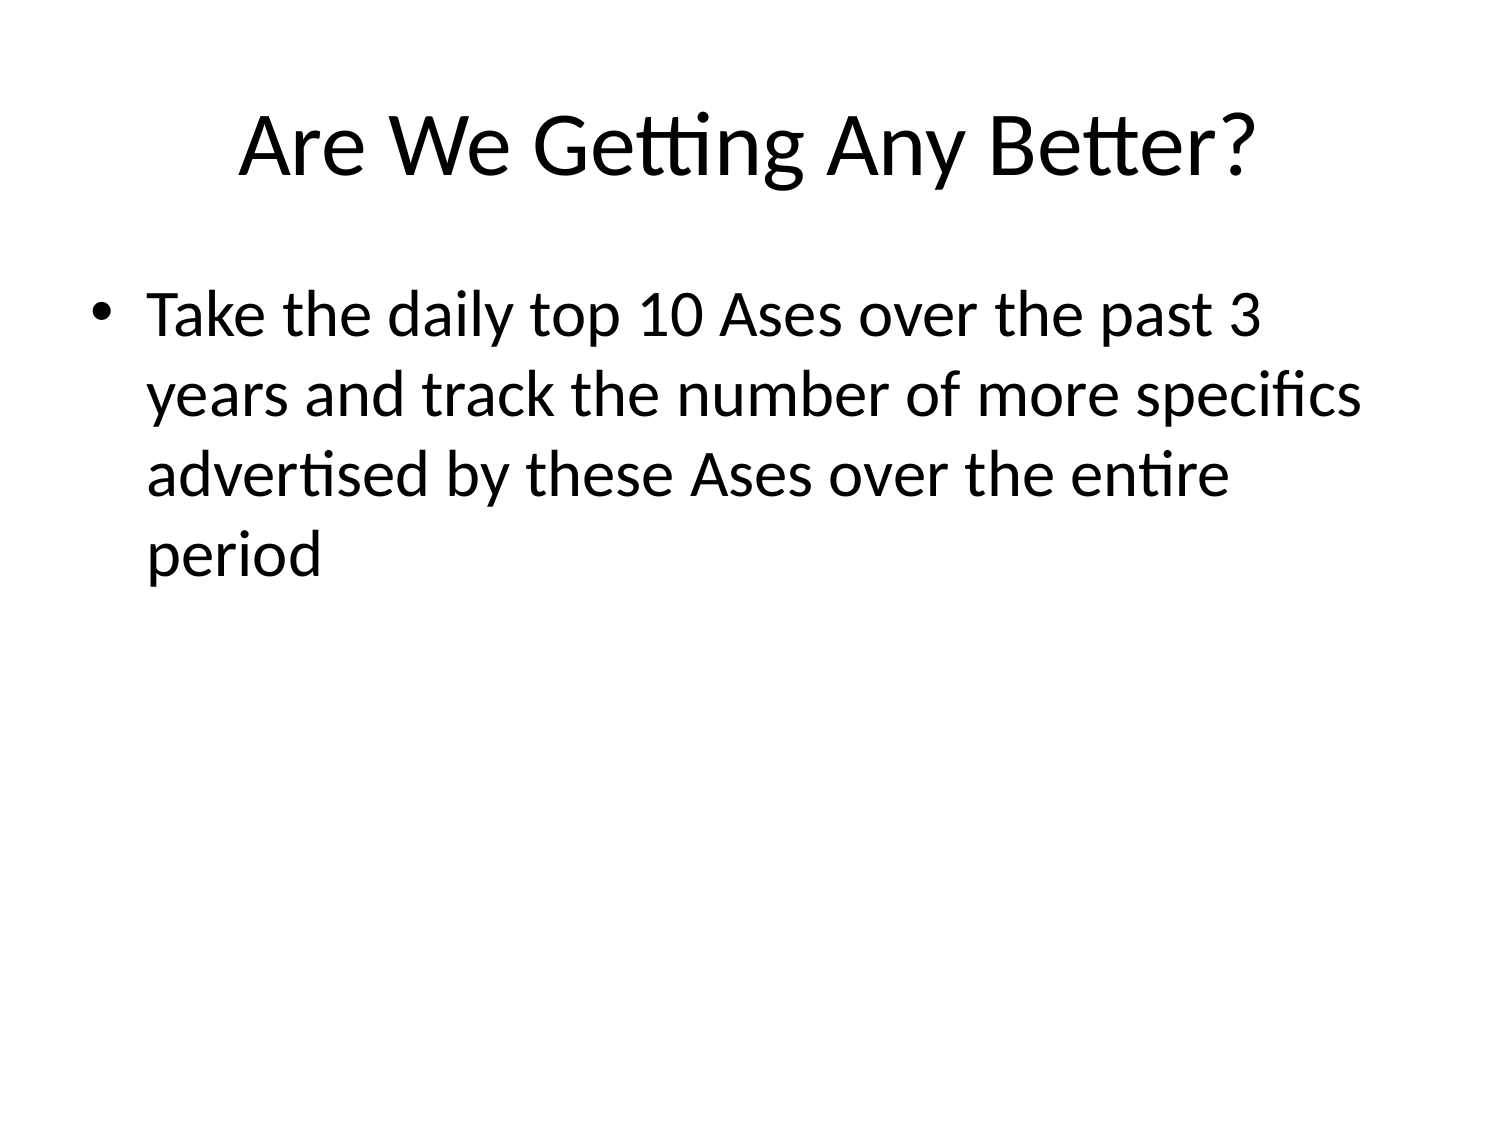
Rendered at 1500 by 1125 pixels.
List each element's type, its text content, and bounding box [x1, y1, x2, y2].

title Are We Getting Any Better? [75, 45, 1425, 233]
list Take the daily top 10 Ases over the past 3 years and track the number of more specifics advertised by these Ases over the entire period [75, 262, 1425, 1005]
